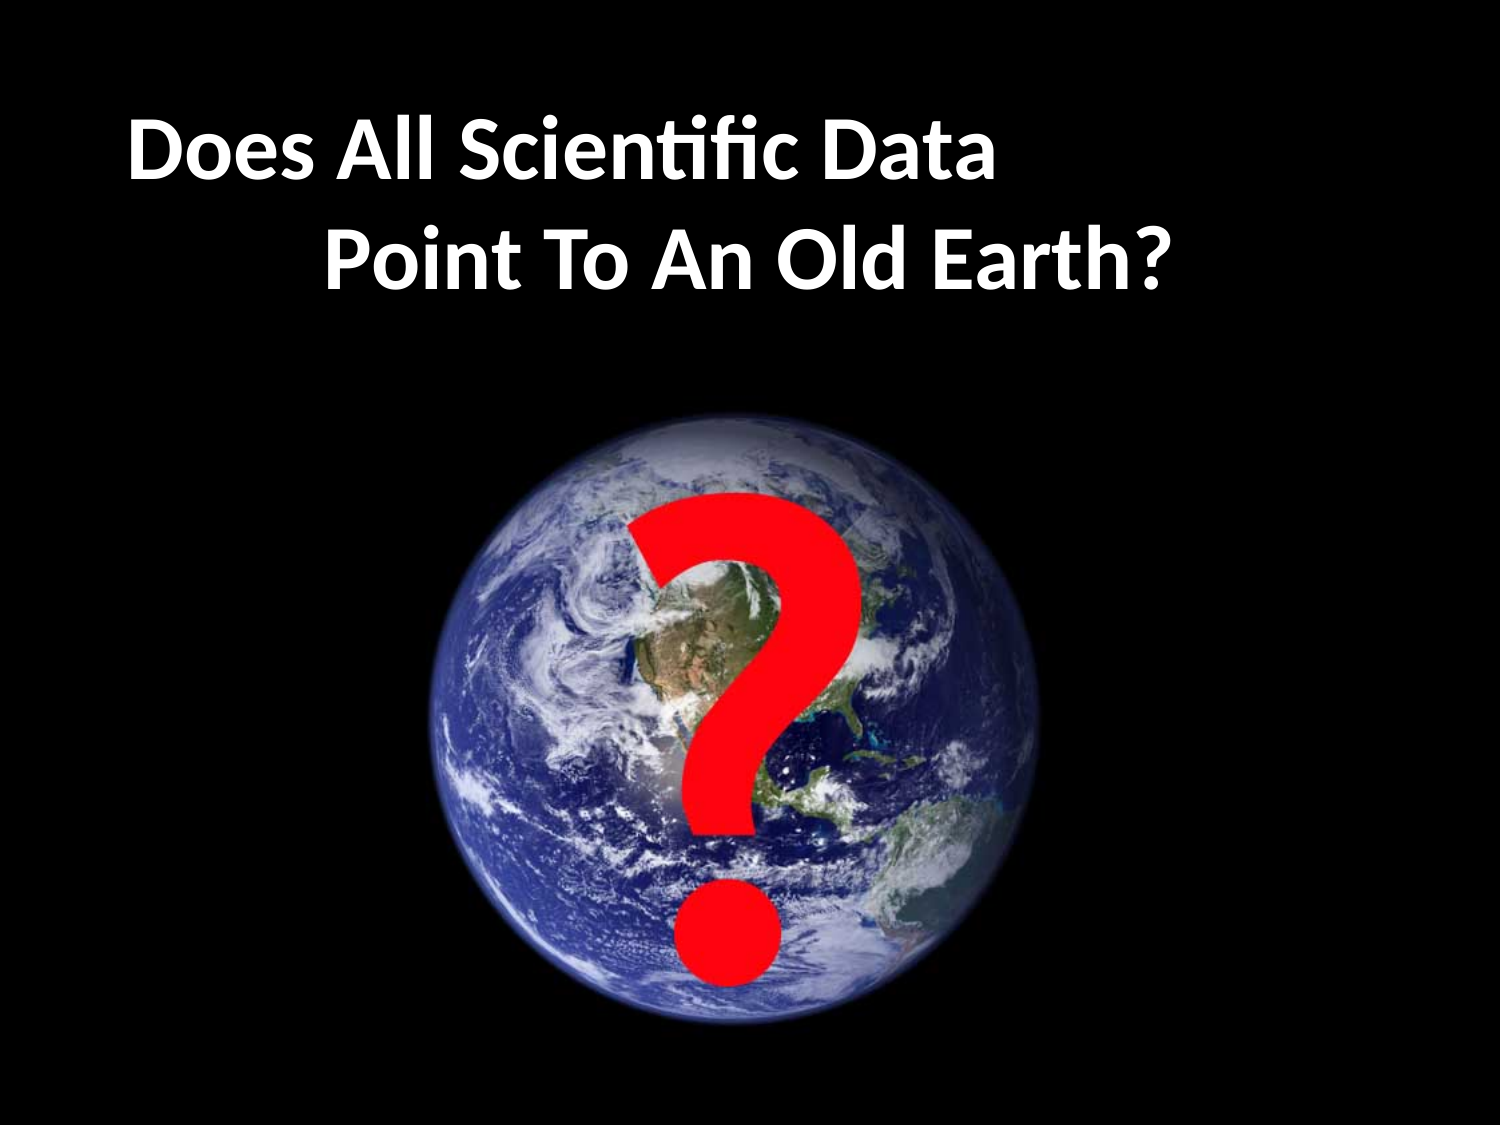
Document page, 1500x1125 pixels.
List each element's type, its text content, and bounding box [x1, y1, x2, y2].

picture [404, 374, 1069, 1063]
title Does All Scientific Data Point To An Old Earth? [75, 45, 1425, 350]
